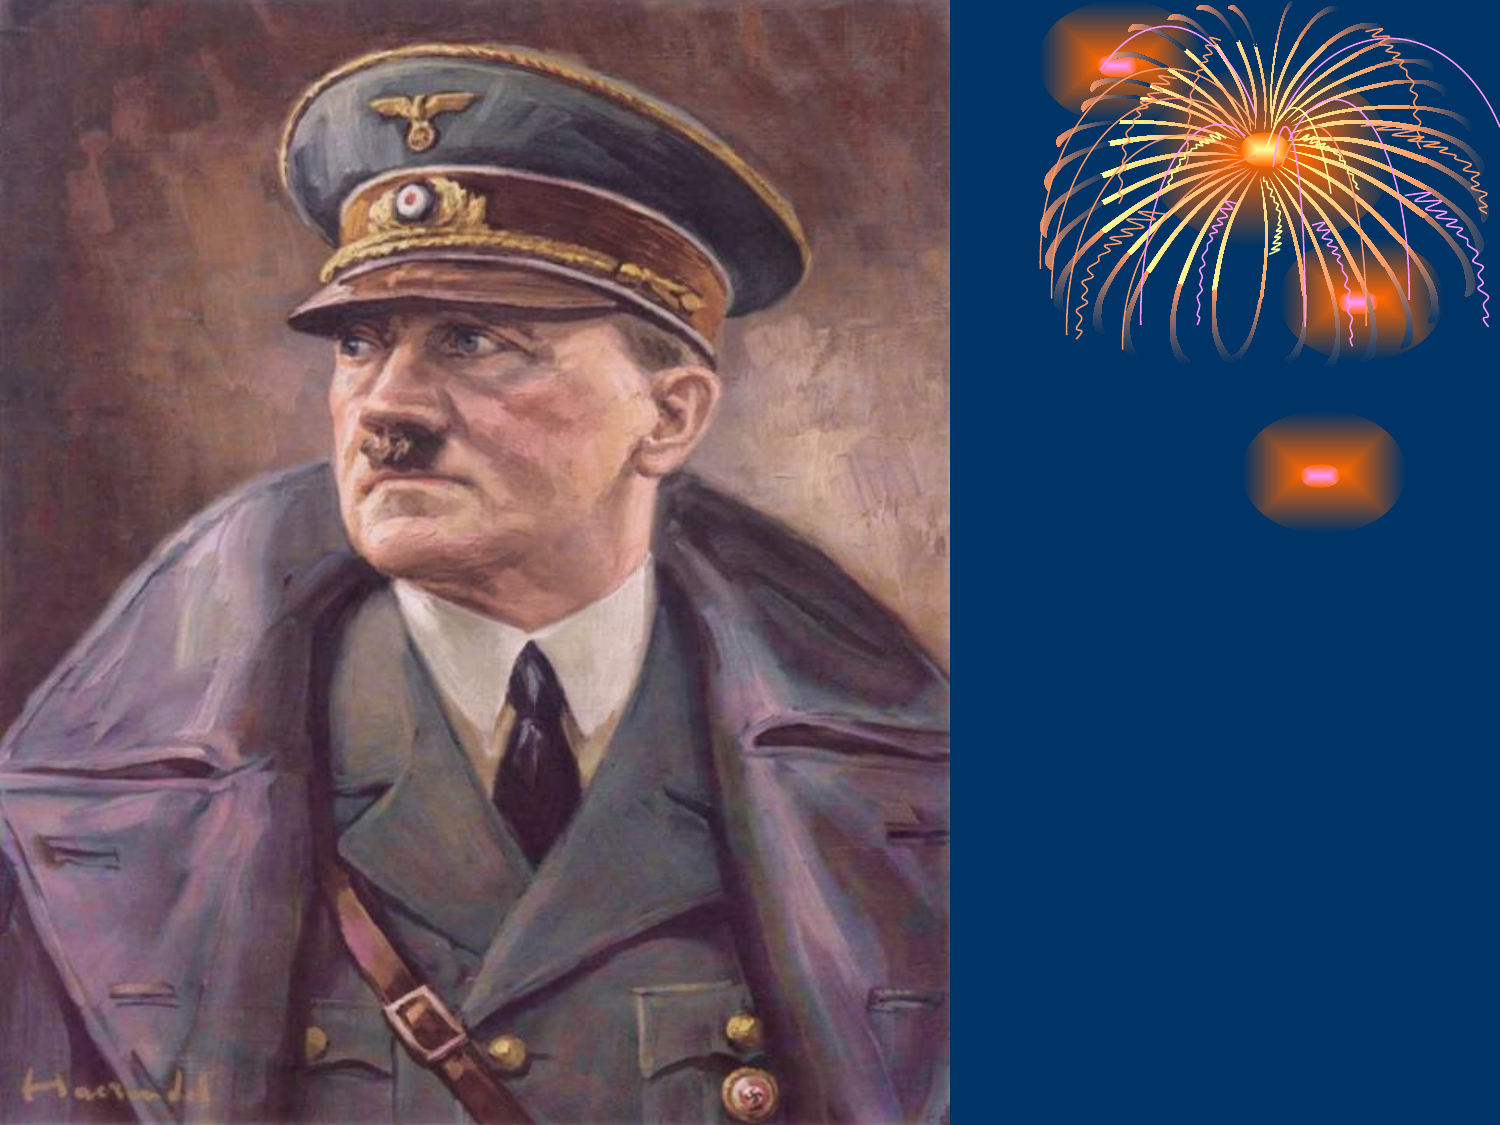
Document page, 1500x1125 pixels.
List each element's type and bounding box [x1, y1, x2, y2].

picture [0, 0, 951, 1125]
